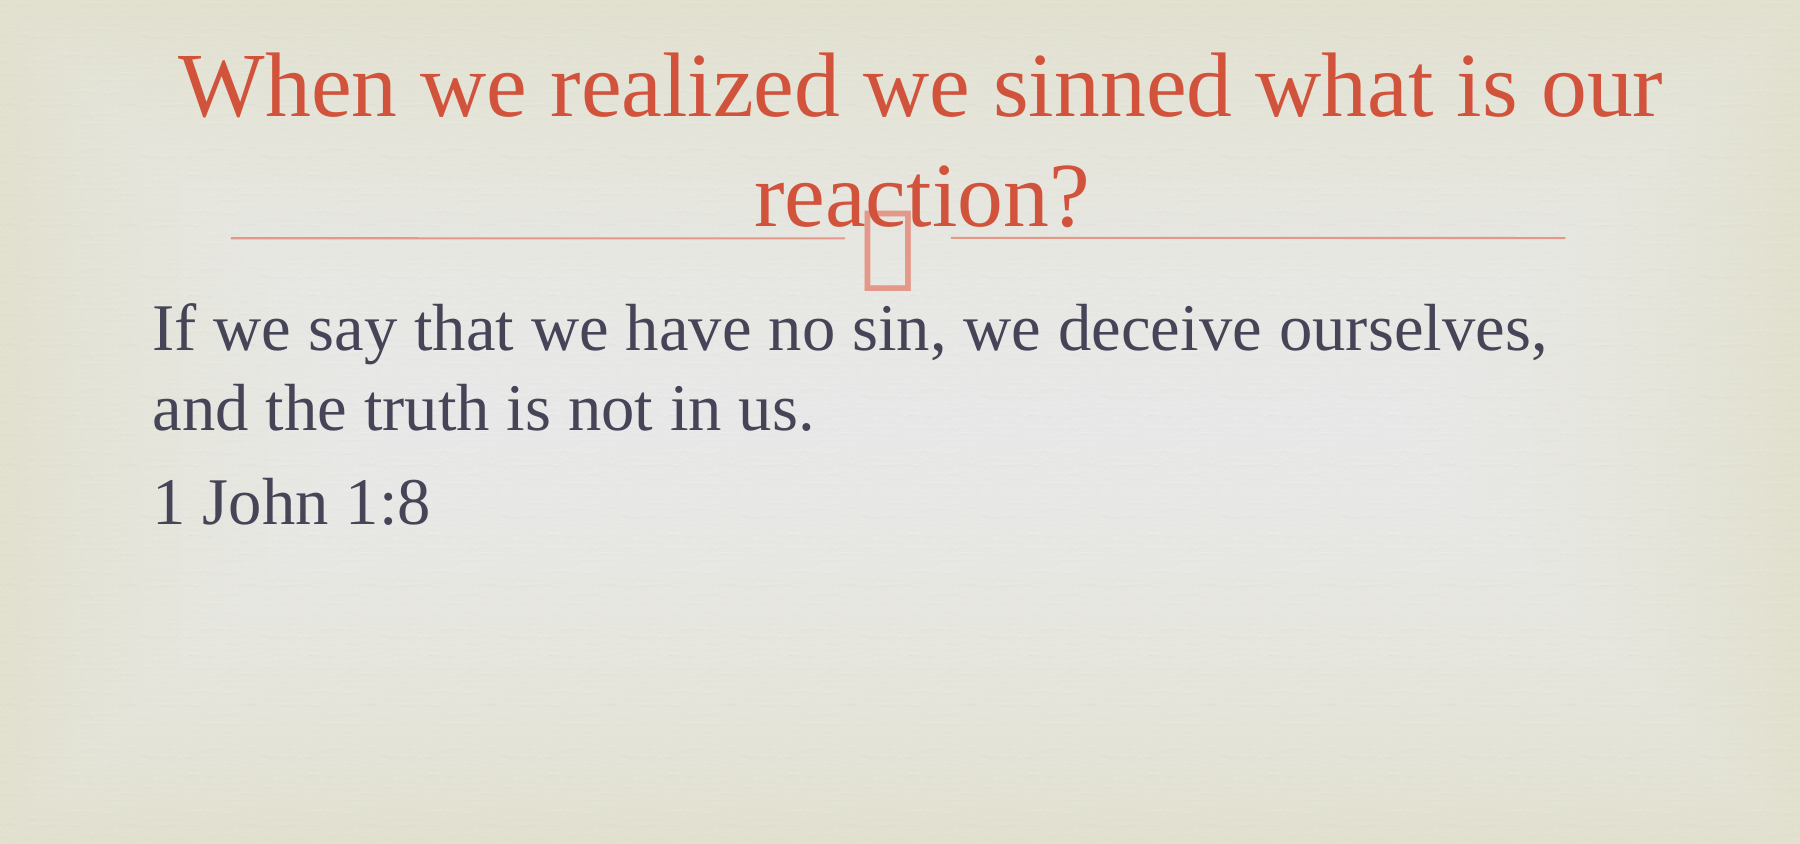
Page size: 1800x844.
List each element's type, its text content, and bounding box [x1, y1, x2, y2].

list If we say that we have no sin, we deceive ourselves, and the truth is not in us. 1 John 1:8 [137, 276, 1663, 754]
title When we realized we sinned what is our reaction? [75, 70, 1770, 200]
